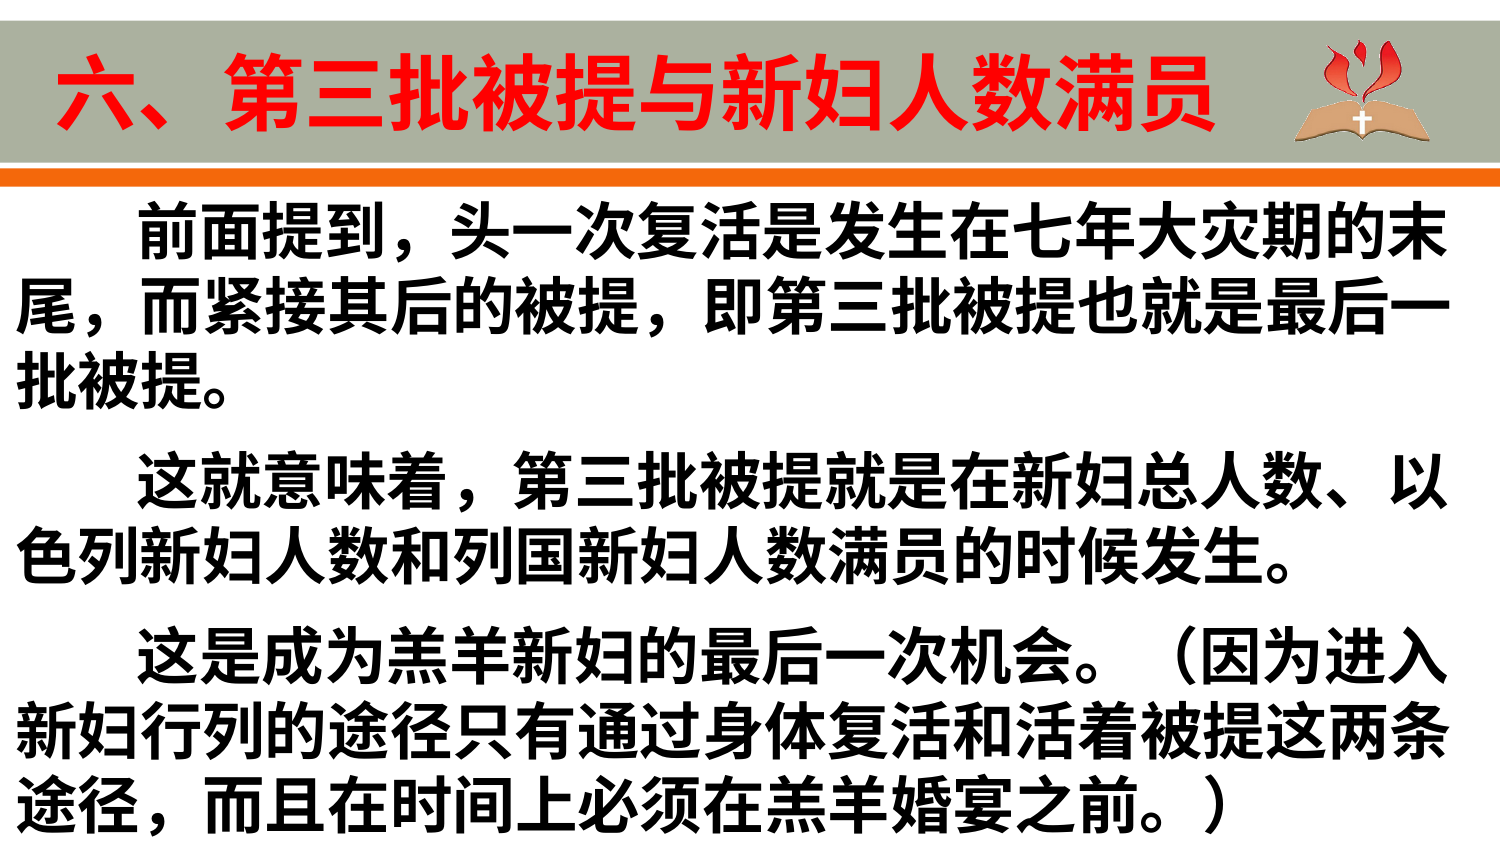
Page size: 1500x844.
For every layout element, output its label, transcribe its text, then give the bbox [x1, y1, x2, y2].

list 前面提到，头一次复活是发生在七年大灾期的末尾，而紧接其后的被提，即第三批被提也就是最后一批被提。 这就意味着，第三批被提就是在新妇总人数、以色列新妇人数和列国新妇人数满员的时候发生。 这是成为羔羊新妇的最后一次机会。（因为进入新妇行列的途径只有通过身体复活和活着被提这两条途径，而且在时间上必须在羔羊婚宴之前。） [0, 184, 1500, 844]
title 六、第三批被提与新妇人数满员 [0, 22, 1275, 160]
picture [1289, 35, 1434, 144]
